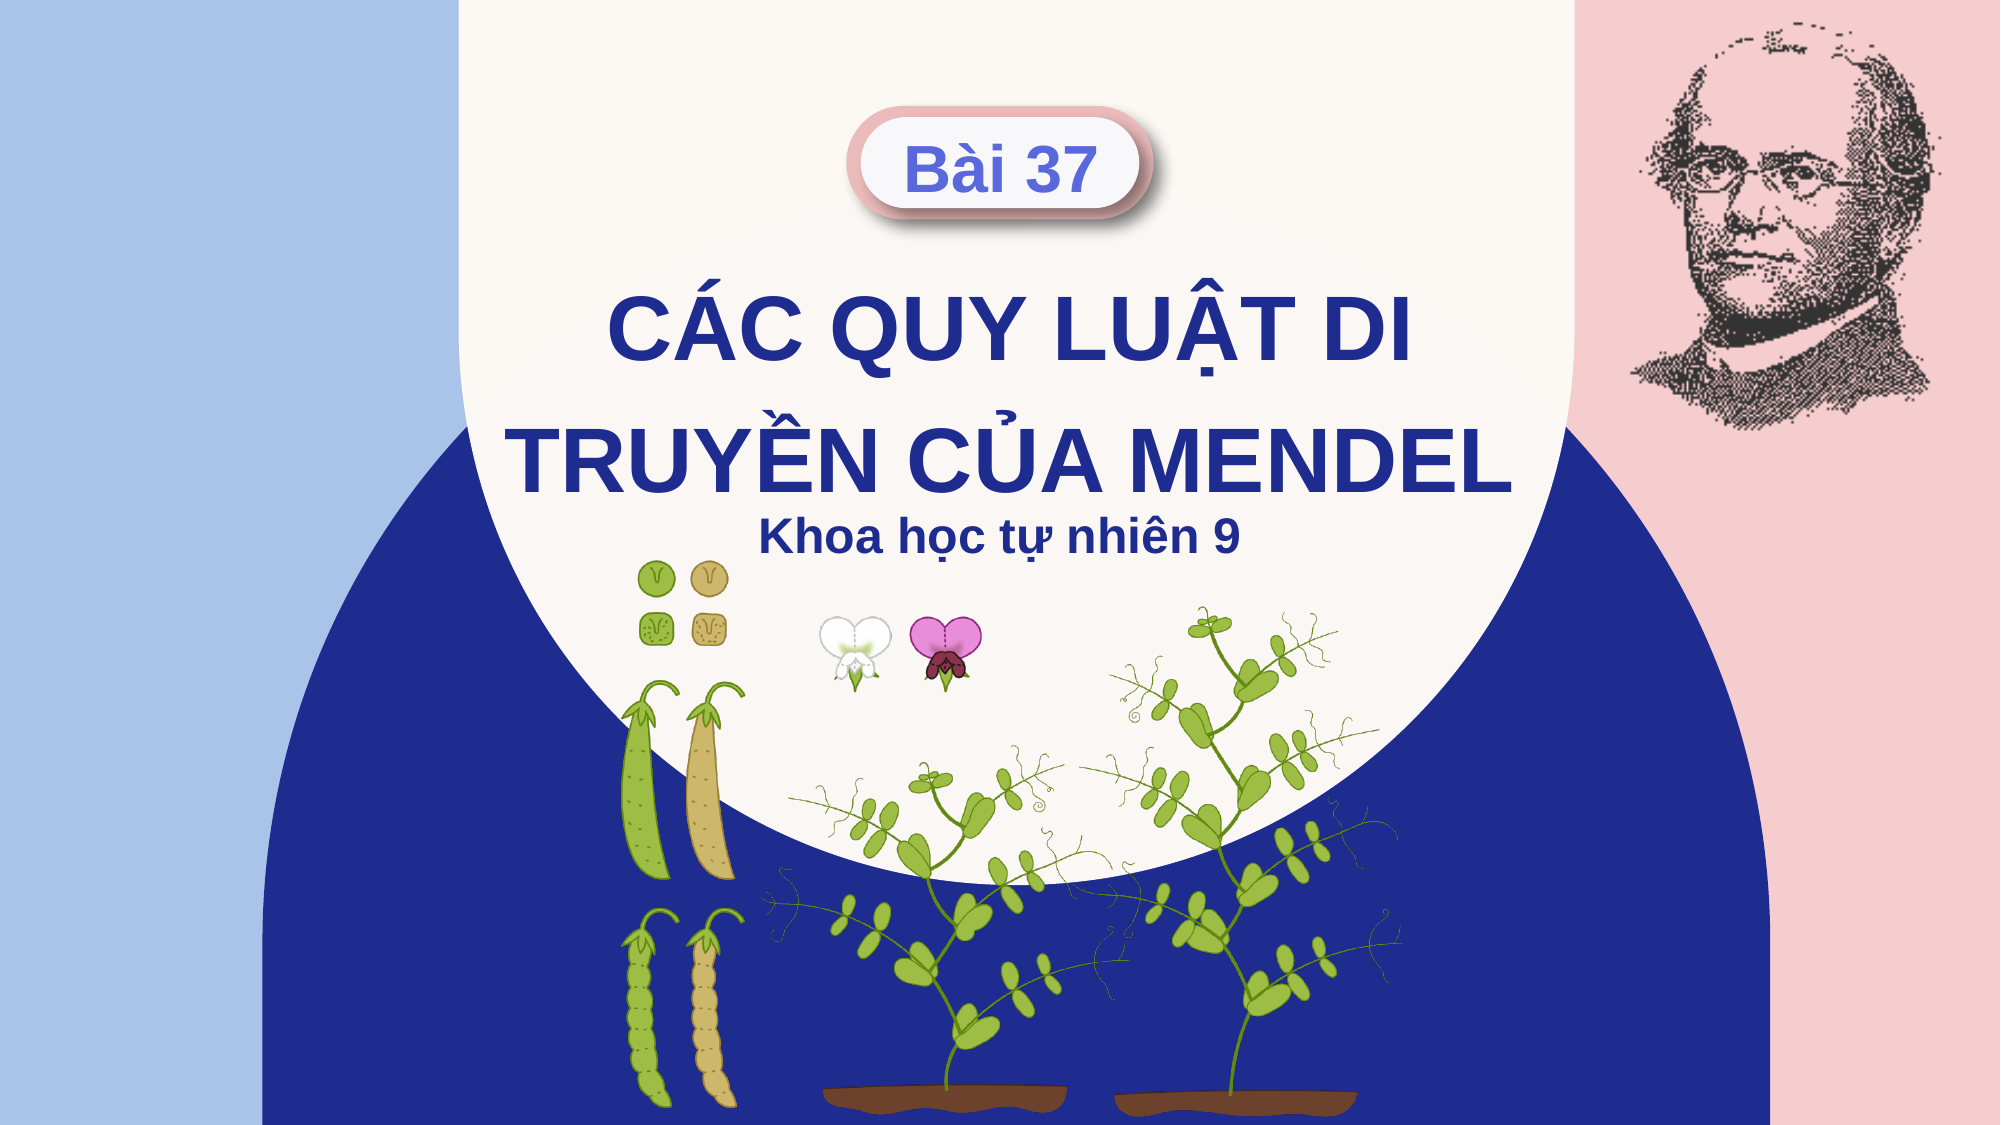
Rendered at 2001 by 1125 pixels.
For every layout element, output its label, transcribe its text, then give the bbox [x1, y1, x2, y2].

picture [1620, 12, 1955, 433]
subtitle Khoa học tự nhiên 9 [713, 503, 1287, 531]
title CÁC QUY LUẬT DI TRUYỀN CỦA MENDEL [446, 246, 1574, 528]
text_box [846, 105, 1154, 220]
picture [593, 531, 1428, 1125]
